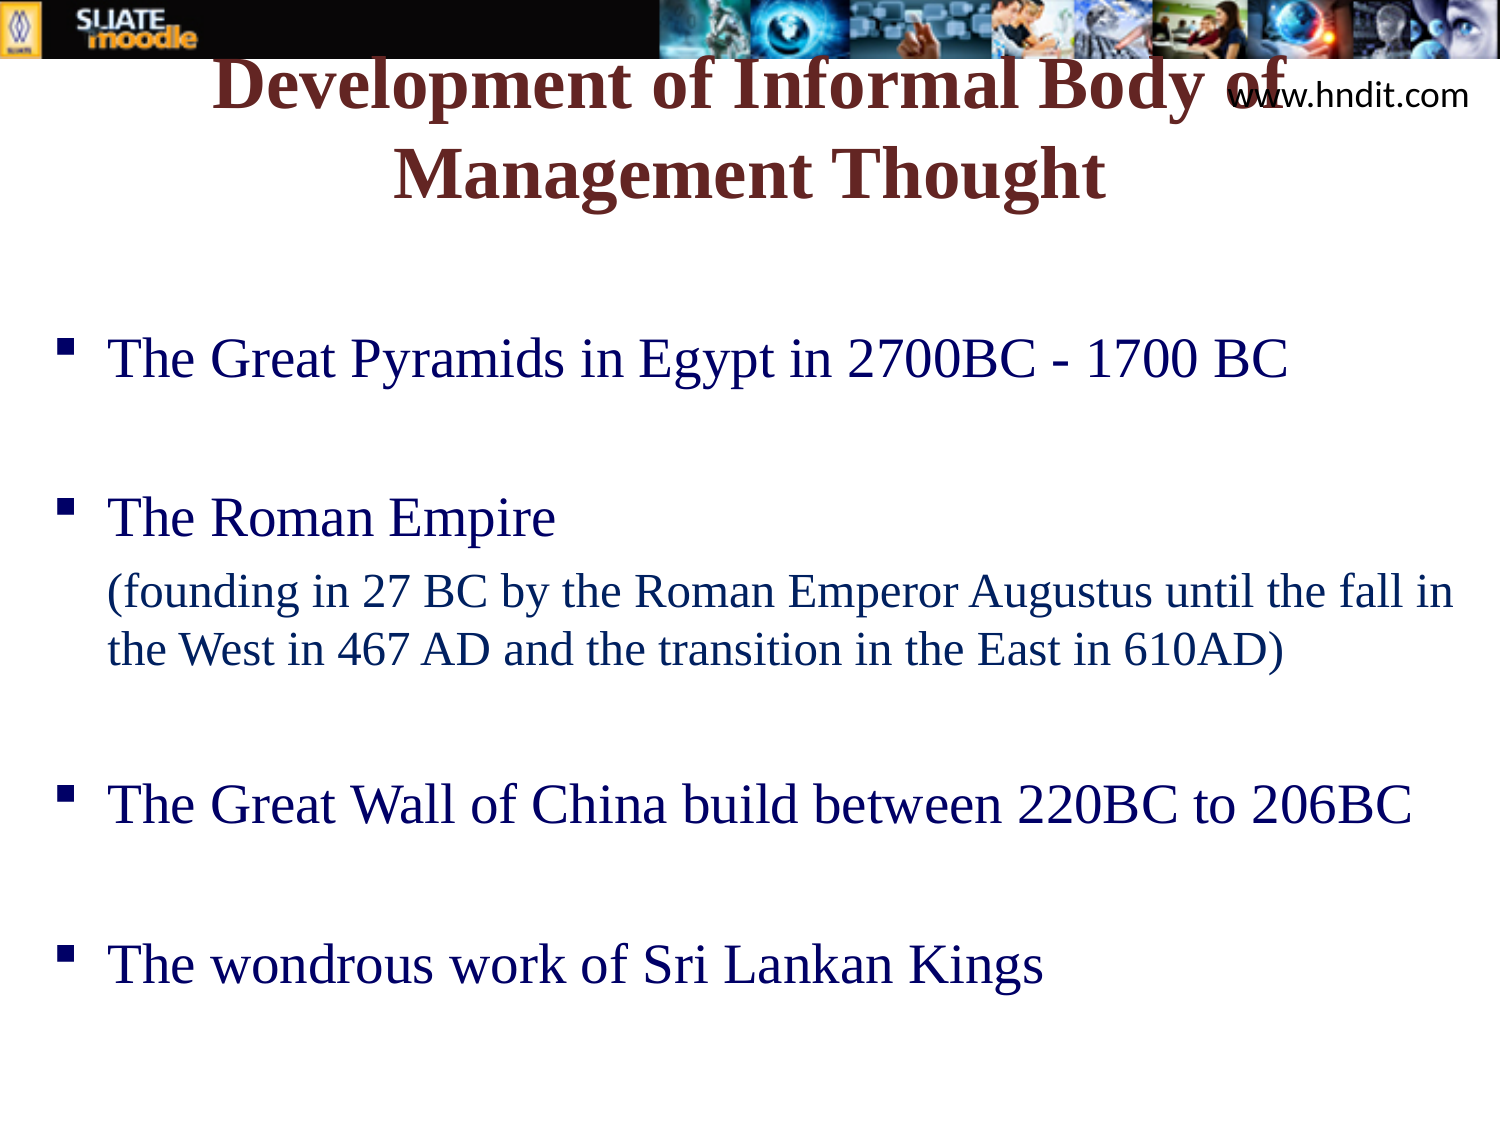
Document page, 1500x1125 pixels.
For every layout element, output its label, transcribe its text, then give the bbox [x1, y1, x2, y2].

list The Great Pyramids in Egypt in 2700BC - 1700 BC The Roman Empire (founding in 27 BC by the Roman Emperor Augustus until the fall in the West in 467 AD and the transition in the East in 610AD) The Great Wall of China build between 220BC to 206BC The wondrous work of Sri Lankan Kings [37, 312, 1475, 1005]
title Development of Informal Body of Management Thought [75, 62, 1425, 275]
text_box www.hndit.com [1212, 62, 1500, 123]
picture [0, 0, 1500, 59]
